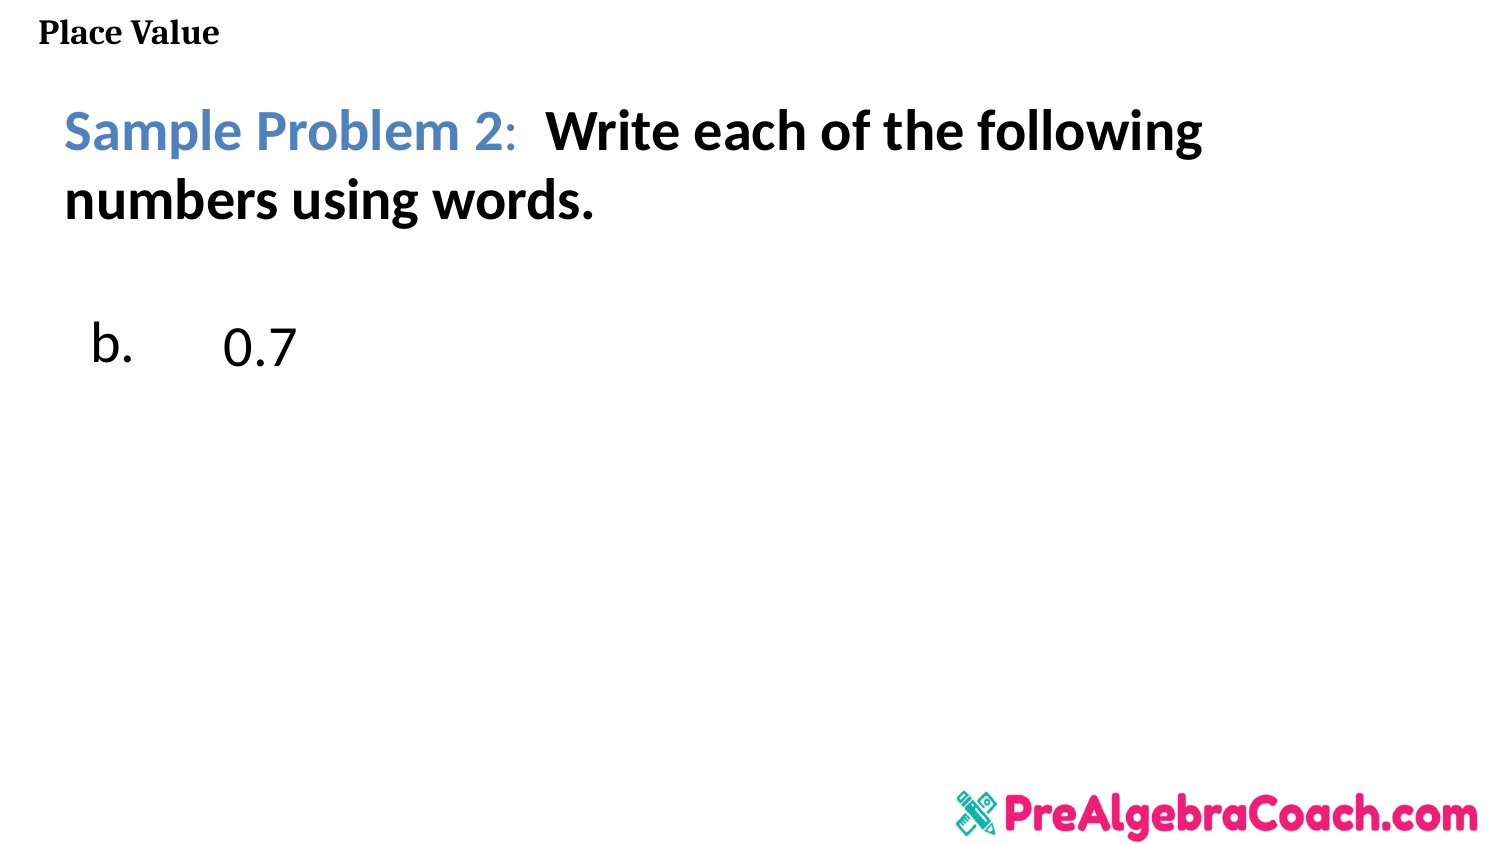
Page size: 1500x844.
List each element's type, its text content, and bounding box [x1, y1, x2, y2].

text_box b. [75, 296, 151, 382]
title Place Value [0, 0, 1350, 60]
text_box Sample Problem 2: Write each of the following numbers using words. [49, 84, 1400, 239]
text_box 0.7 [209, 300, 326, 386]
picture [937, 783, 1500, 844]
